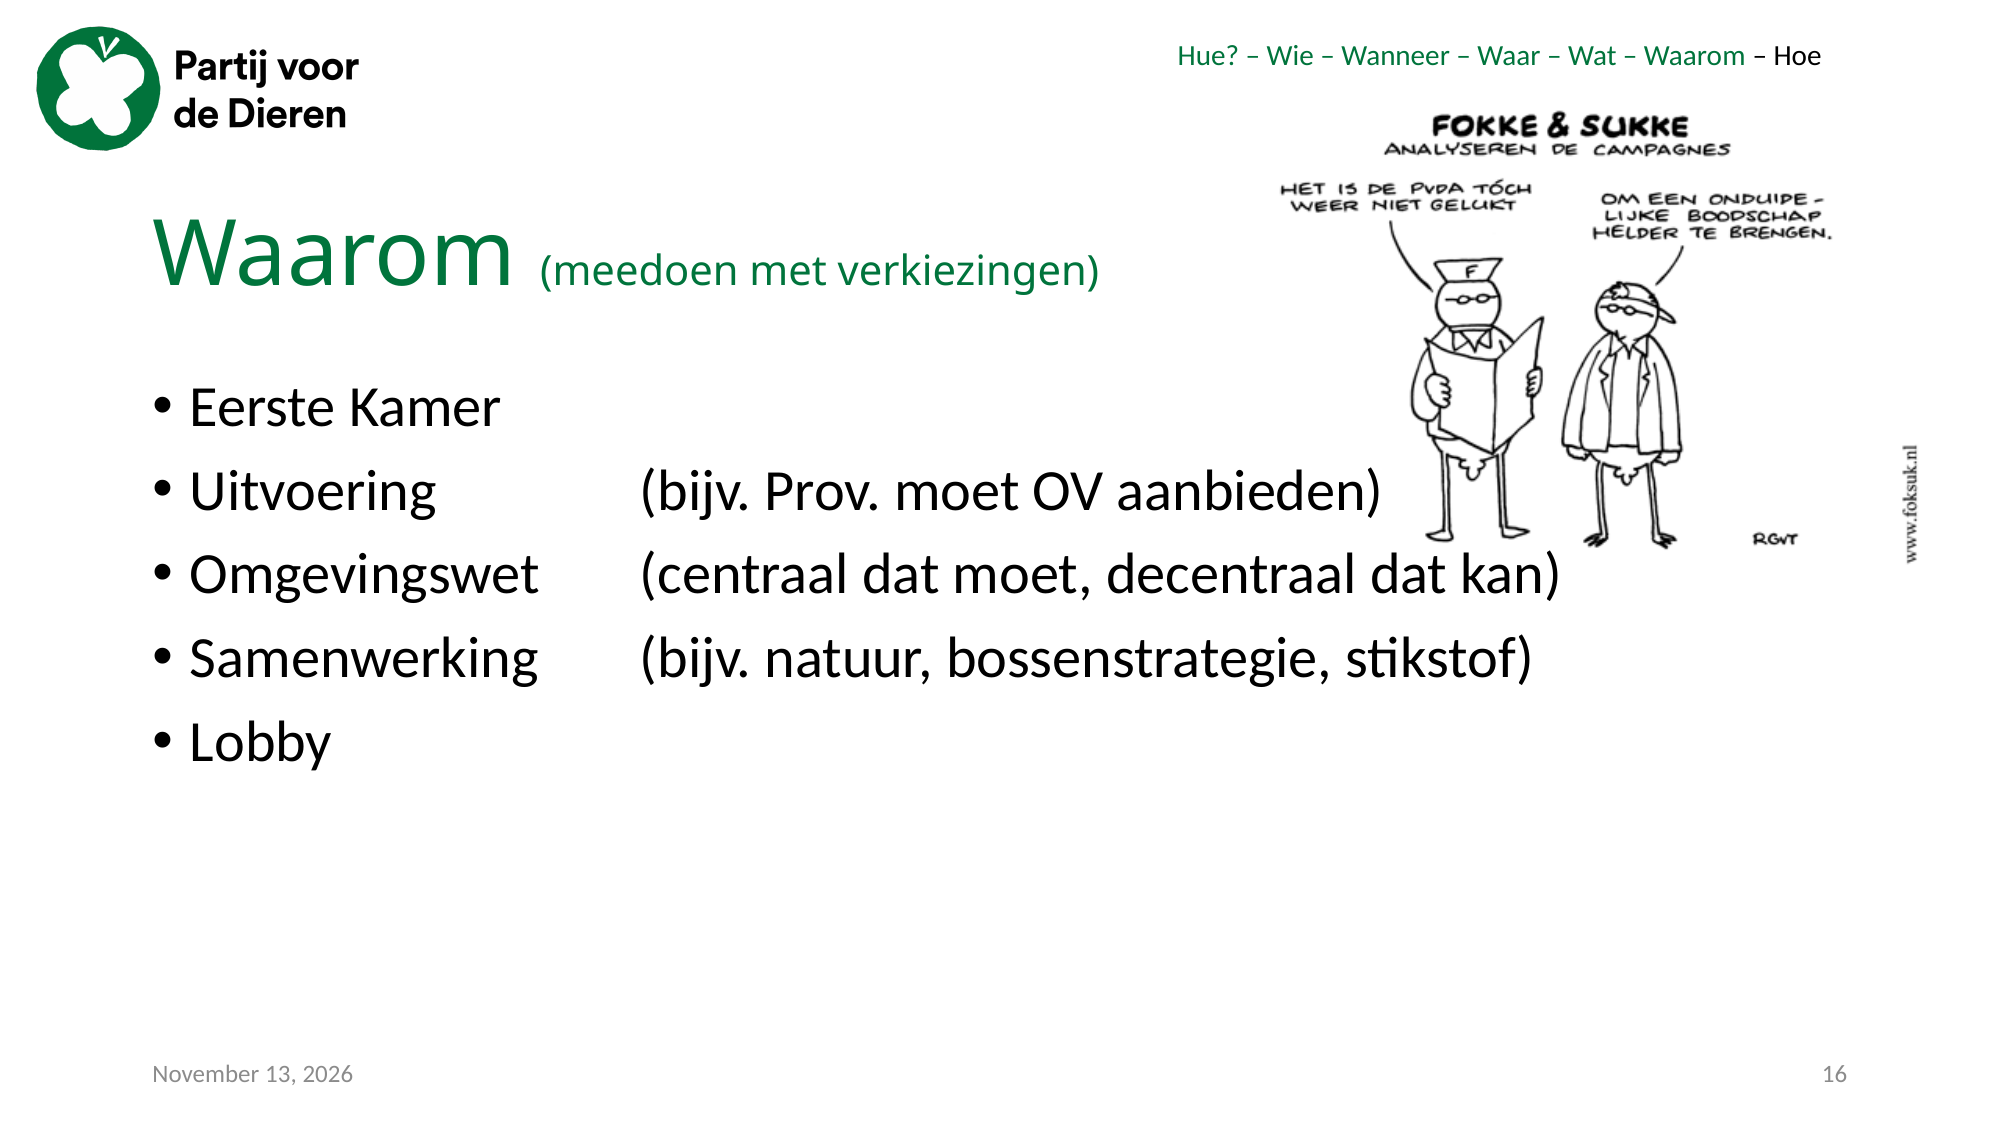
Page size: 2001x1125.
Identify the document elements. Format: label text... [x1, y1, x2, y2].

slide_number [137, 1042, 588, 1103]
title Waarom (meedoen met verkiezingen) [137, 161, 1191, 351]
text_box Hue? – Wie – Wanneer – Waar – Wat – Waarom – Hoe [1163, 28, 1863, 79]
slide_number 16 [1412, 1042, 1863, 1103]
picture [1191, 108, 1923, 566]
list Eerste Kamer Uitvoering (bijv. Prov. moet OV aanbieden) Omgevingswet (centraal dat moet, decentraal dat kan) Samenwerking (bijv. natuur, bossenstrategie, stikstof) Lobby [137, 368, 1863, 1014]
picture [32, 22, 363, 155]
